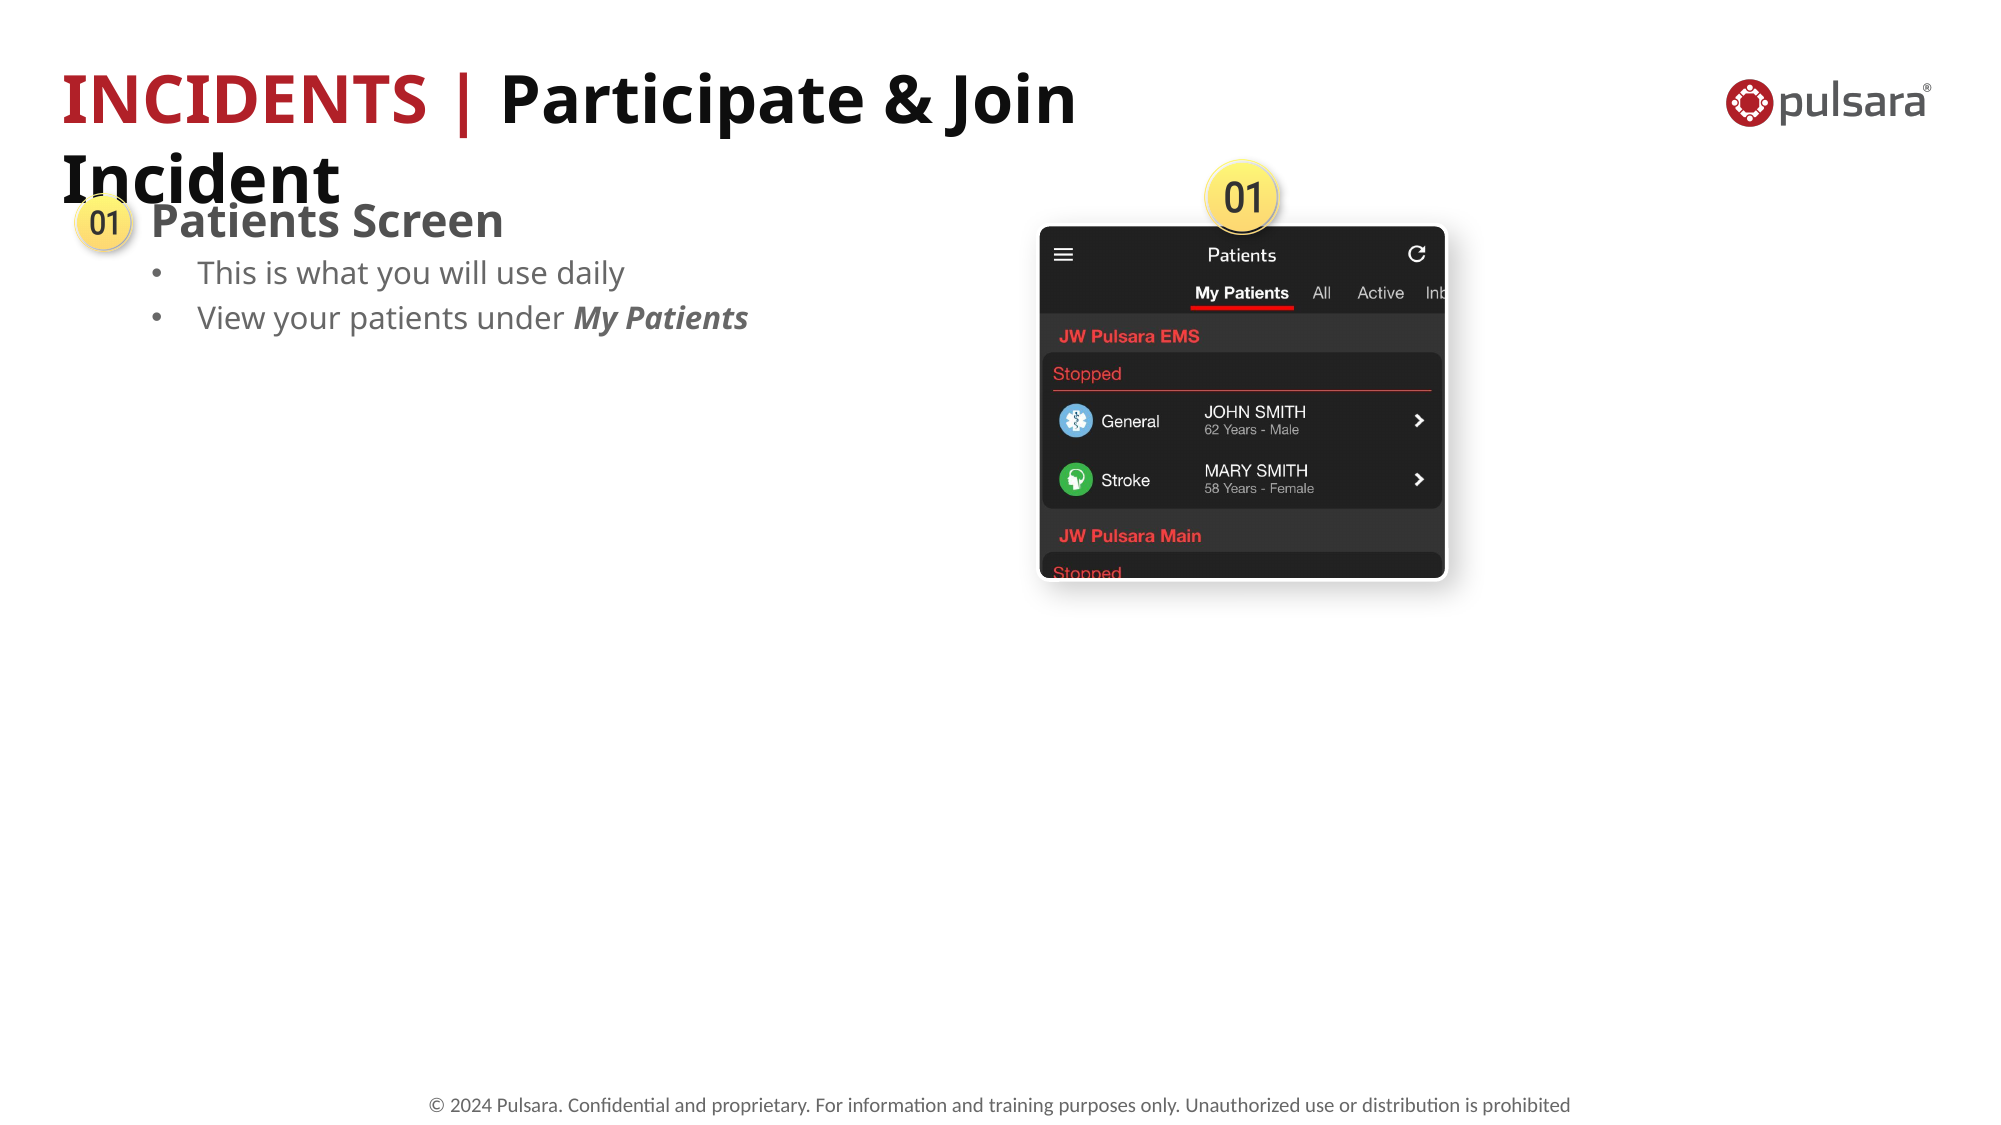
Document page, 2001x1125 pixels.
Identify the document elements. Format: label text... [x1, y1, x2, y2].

picture [1037, 159, 1447, 581]
picture [74, 193, 133, 252]
text_box Patients Screen This is what you will use daily View your patients under My Patients [135, 183, 909, 344]
text_box INCIDENTS | Participate & Join Incident [47, 49, 1327, 225]
picture [1723, 75, 1934, 131]
